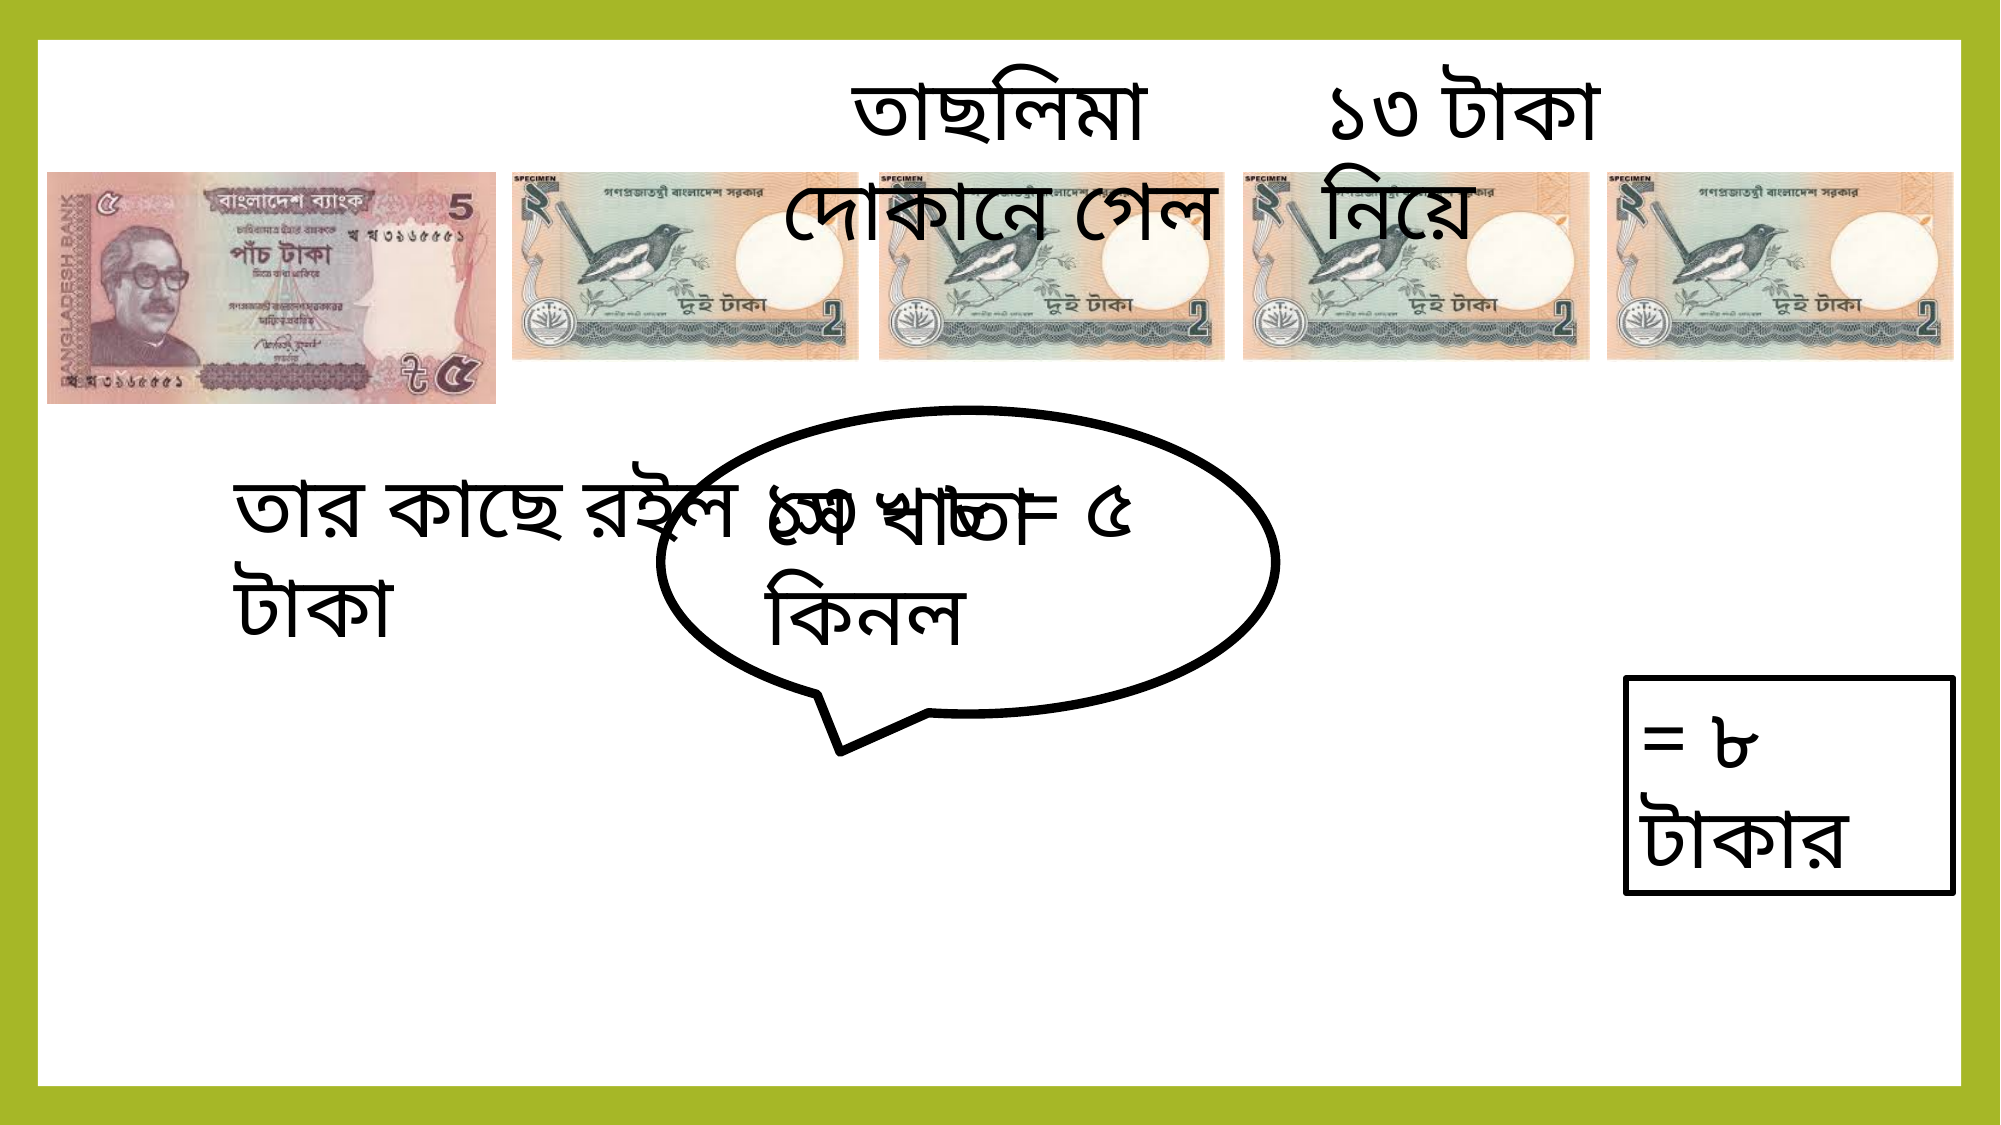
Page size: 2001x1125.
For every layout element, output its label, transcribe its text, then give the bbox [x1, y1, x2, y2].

text_box তার কাছে রইল ১৩ – ৮ = ৫ টাকা [219, 446, 1276, 662]
picture [878, 171, 1226, 362]
picture [1243, 171, 1590, 362]
picture [511, 171, 859, 362]
picture [1606, 171, 1954, 362]
text_box সে খাতা কিনল [770, 410, 1167, 446]
picture [47, 172, 496, 404]
text_box ১৩ টাকা নিয়ে [1307, 49, 1706, 264]
text_box = ৮ টাকার [1626, 678, 1954, 893]
text_box তাছলিমা দোকানে গেল [692, 49, 1307, 265]
text_box সে খাতা কিনল [736, 662, 1200, 753]
